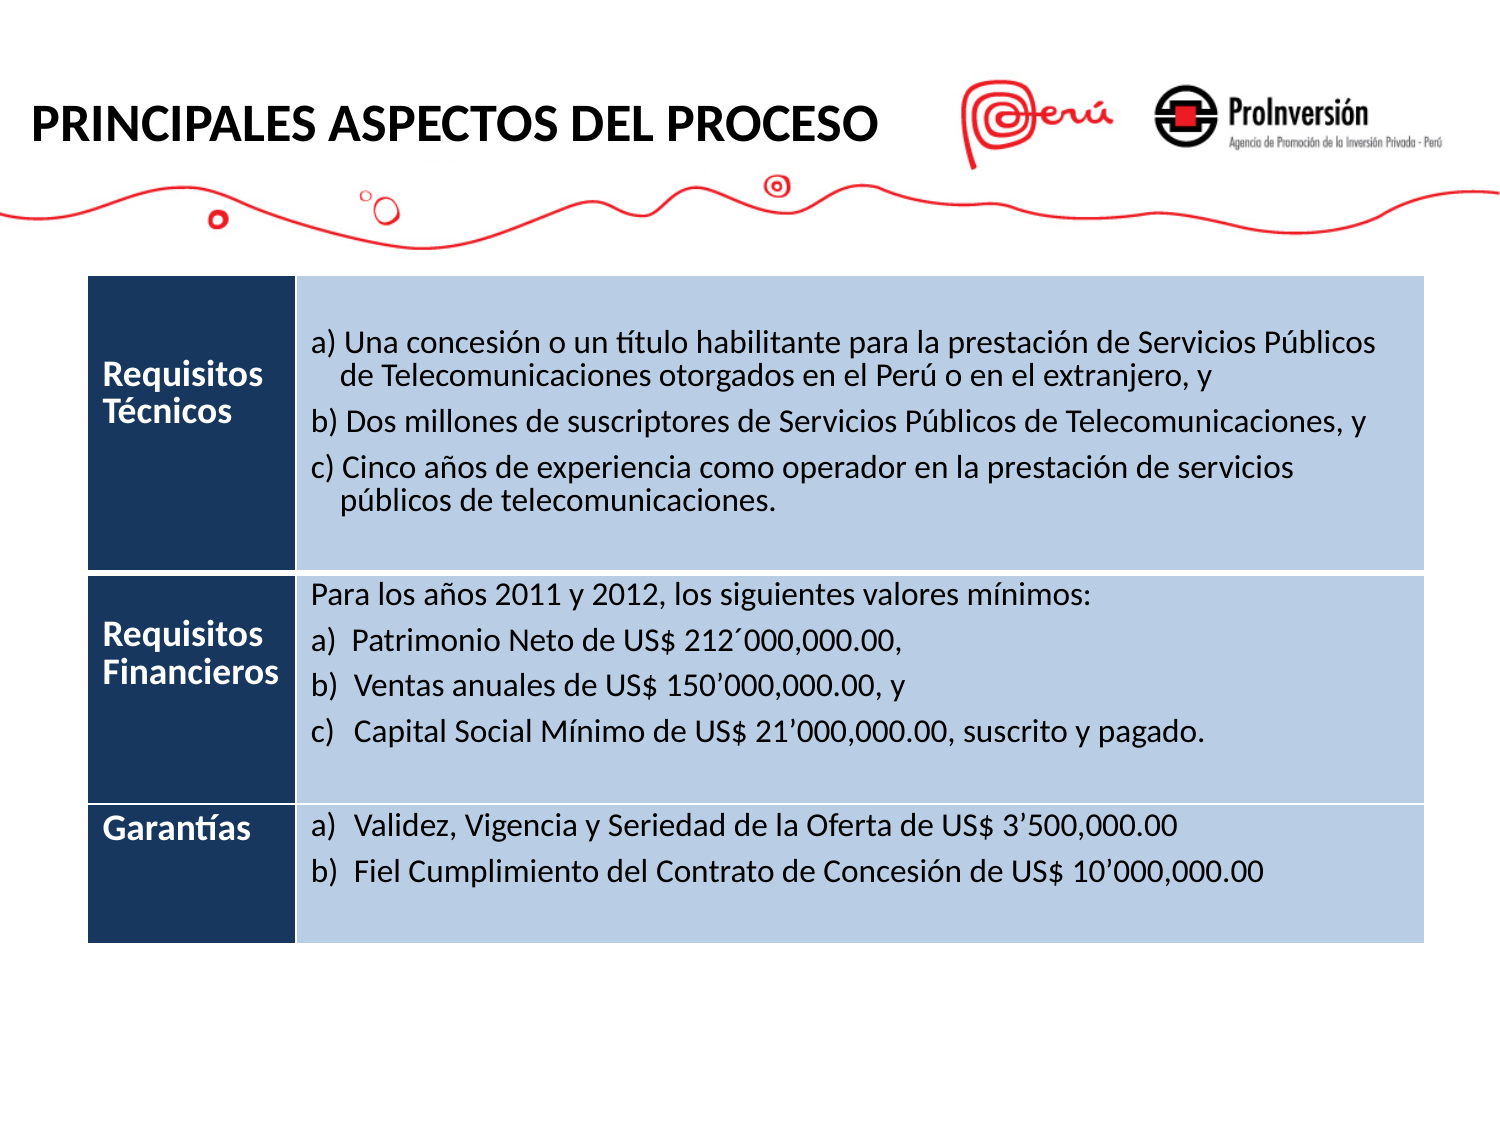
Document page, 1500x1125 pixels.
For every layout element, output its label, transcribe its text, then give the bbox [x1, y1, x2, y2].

table_header a) Una concesión o un título habilitante para la prestación de Servicios Públicos de Telecomunicaciones otorgados en el Perú o en el extranjero, y b) Dos millones de suscriptores de Servicios Públicos de Telecomunicaciones, y c) Cinco años de experiencia como operador en la prestación de servicios públicos de telecomunicaciones. [297, 276, 1424, 570]
picture [0, 0, 1500, 1125]
table_header Requisitos Técnicos [88, 276, 295, 570]
table_cell Garantías [88, 805, 295, 943]
table_cell Para los años 2011 y 2012, los siguientes valores mínimos: a) Patrimonio Neto de US$ 212´000,000.00, Ventas anuales de US$ 150’000,000.00, y Capital Social Mínimo de US$ 21’000,000.00, suscrito y pagado. [297, 576, 1424, 803]
table_cell Requisitos Financieros [88, 576, 295, 803]
text_box PRINCIPALES ASPECTOS DEL PROCESO [1, 76, 1025, 163]
table_cell Validez, Vigencia y Seriedad de la Oferta de US$ 3’500,000.00 Fiel Cumplimiento del Contrato de Concesión de US$ 10’000,000.00 [297, 805, 1424, 943]
